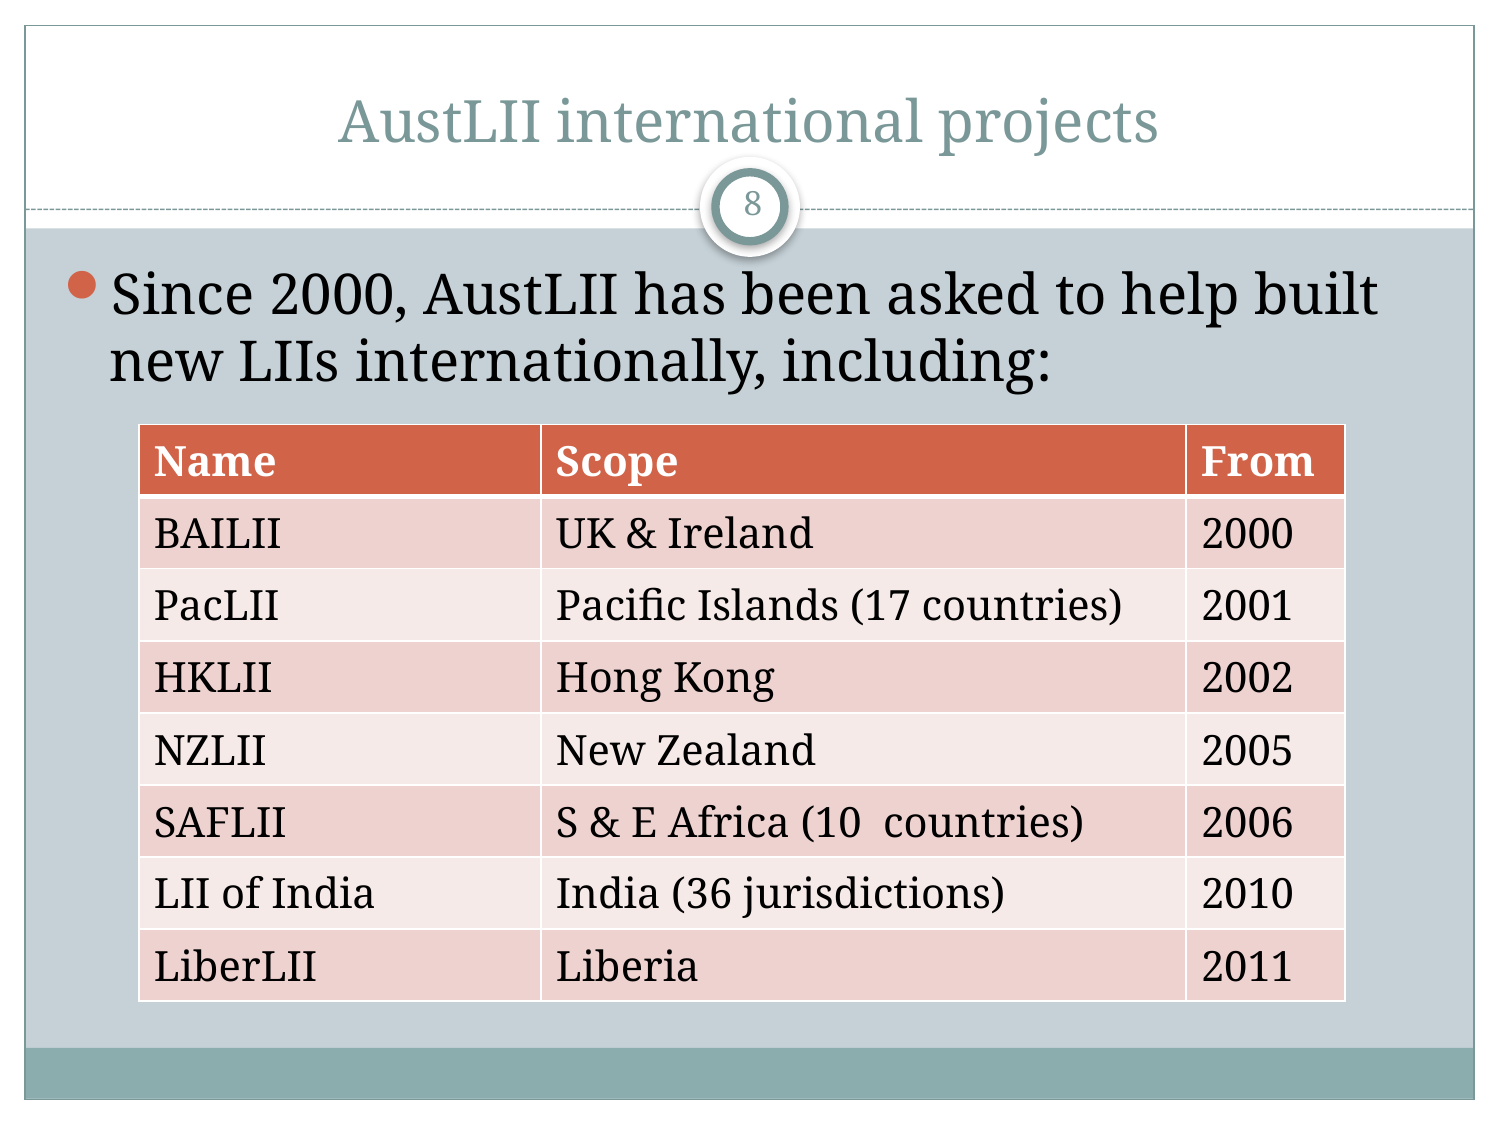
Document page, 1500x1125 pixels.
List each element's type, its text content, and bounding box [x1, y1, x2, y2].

table_cell 2010 [1187, 858, 1344, 928]
title AustLII international projects [49, 37, 1450, 162]
table_cell Liberia [542, 930, 1185, 1000]
table_cell India (36 jurisdictions) [542, 858, 1185, 928]
table_cell 2002 [1187, 642, 1344, 712]
table_cell 2005 [1187, 714, 1344, 784]
table_cell S & E Africa (10 countries) [542, 786, 1185, 856]
table_cell 2011 [1187, 930, 1344, 1000]
table_cell LiberLII [140, 930, 540, 1000]
table_cell 2001 [1187, 569, 1344, 640]
table_cell 2006 [1187, 786, 1344, 856]
table_cell Pacific Islands (17 countries) [542, 569, 1185, 640]
slide_number 8 [715, 168, 791, 241]
table_cell NZLII [140, 714, 540, 784]
table_header Scope [542, 425, 1185, 494]
table_cell 2000 [1187, 499, 1344, 568]
table_cell LII of India [140, 858, 540, 928]
table_header Name [140, 425, 540, 494]
list Since 2000, AustLII has been asked to help built new LIIs internationally, including: [49, 250, 1445, 1001]
table_cell SAFLII [140, 786, 540, 856]
table_cell BAILII [140, 499, 540, 568]
table_cell HKLII [140, 642, 540, 712]
table_header From [1187, 425, 1344, 494]
table_cell New Zealand [542, 714, 1185, 784]
table_cell Hong Kong [542, 642, 1185, 712]
table_cell PacLII [140, 569, 540, 640]
table_cell UK & Ireland [542, 499, 1185, 568]
